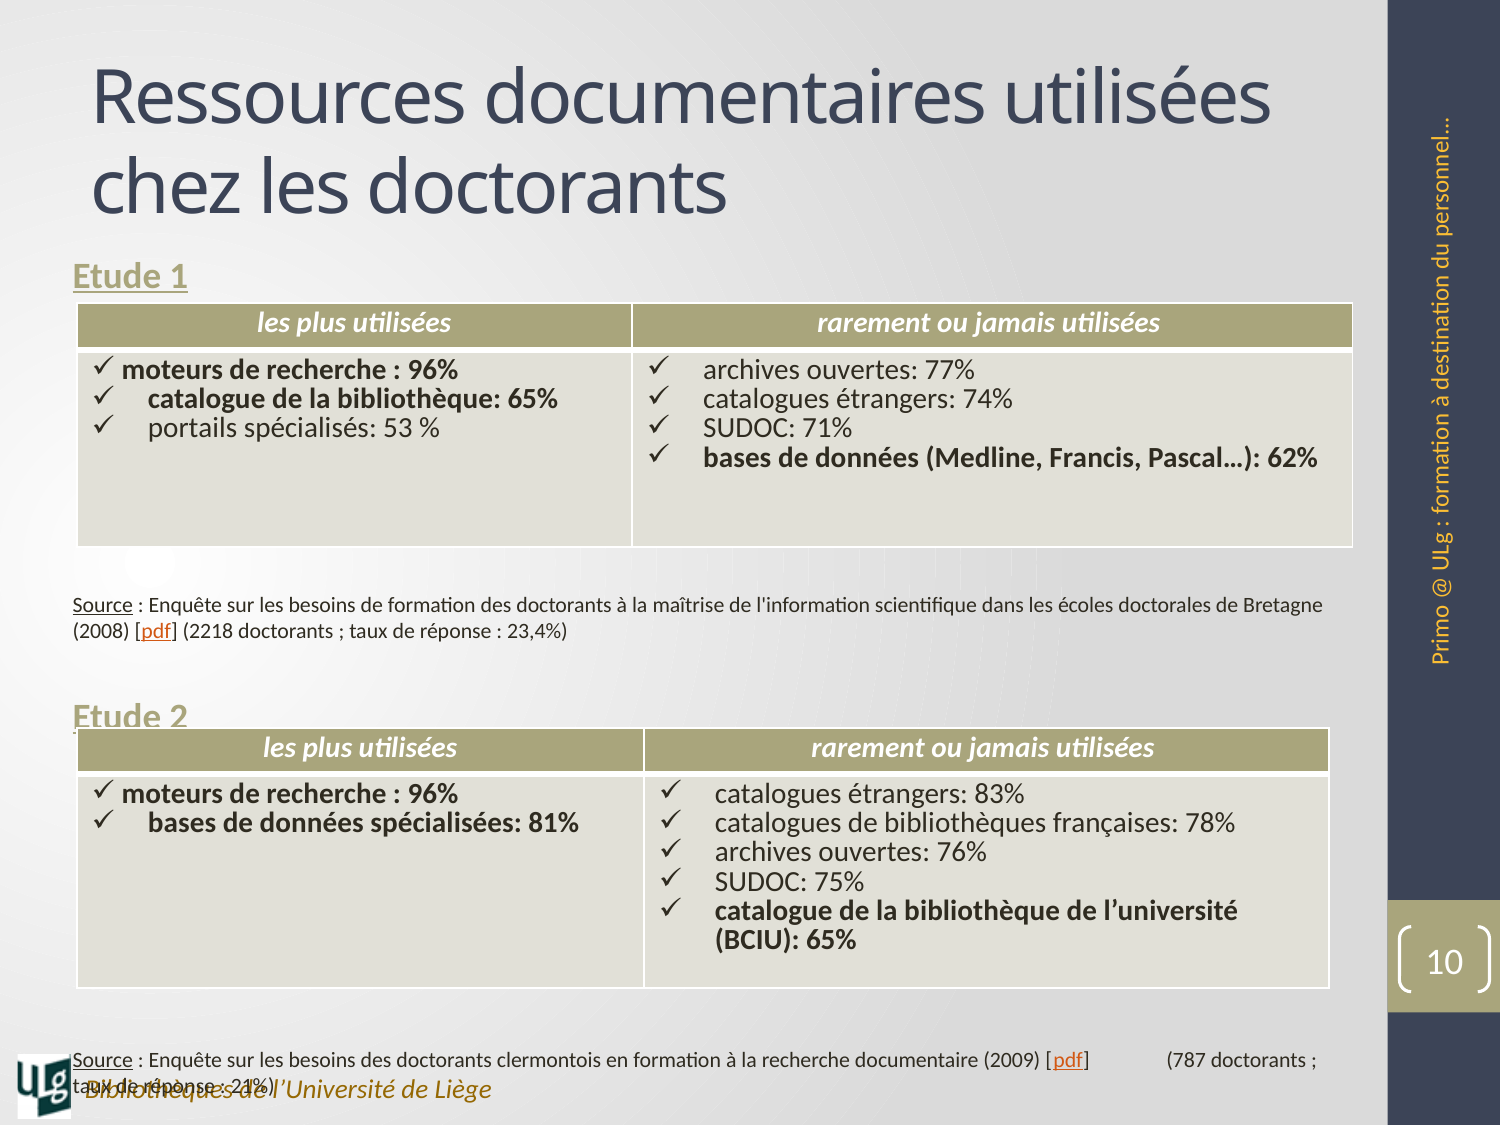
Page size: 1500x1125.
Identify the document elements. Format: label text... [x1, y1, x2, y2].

table_header les plus utilisées [78, 304, 631, 347]
table_cell moteurs de recherche : 96% bases de données spécialisées: 81% [78, 777, 643, 987]
table_header rarement ou jamais utilisées [633, 304, 1352, 347]
table_header rarement ou jamais utilisées [645, 729, 1328, 771]
table_cell archives ouvertes: 77% catalogues étrangers: 74% SUDOC: 71% bases de données (Medline, Francis, Pascal…): 62% [633, 353, 1352, 546]
footer Primo @ ULg : formation à destination du personnel... [1408, 101, 1469, 889]
table_cell moteurs de recherche : 96% catalogue de la bibliothèque: 65% portails spécialisés: 53 % [78, 353, 631, 546]
table_cell catalogues étrangers: 83% catalogues de bibliothèques françaises: 78% archives ouvertes: 76% SUDOC: 75% catalogue de la bibliothèque de l’université (BCIU): 65% [645, 777, 1328, 987]
title Ressources documentaires utilisées chez les doctorants [75, 45, 1325, 233]
table_header les plus utilisées [78, 729, 643, 771]
picture [17, 1054, 71, 1119]
list Etude 1 Source : Enquête sur les besoins de formation des doctorants à la maîtrise de l'information scientifique dans les écoles doctorales de Bretagne (2008) [pdf] (2218 doctorants ; taux de réponse : 23,4%) Etude 2 Source : Enquête sur les besoins des doctorants clermontois en formation à la recherche documentaire (2009) [pdf] (787 doctorants ; taux de réponse : 21%) [41, 243, 1365, 1106]
slide_number 10 [1397, 925, 1492, 994]
